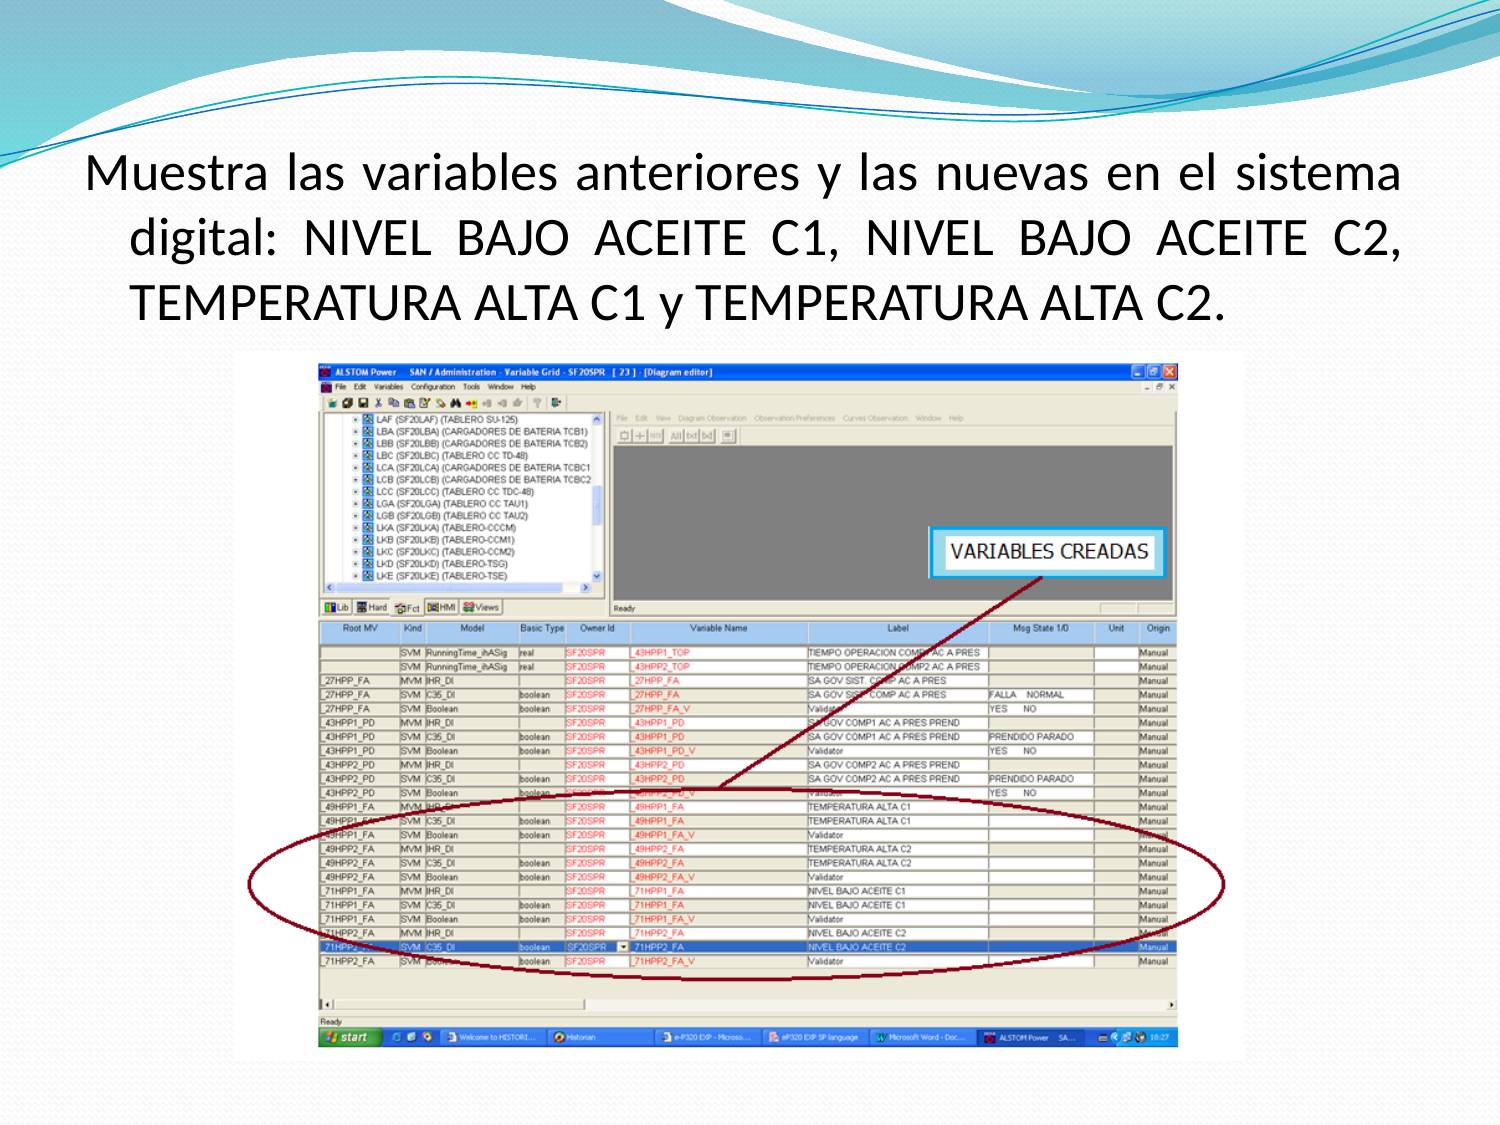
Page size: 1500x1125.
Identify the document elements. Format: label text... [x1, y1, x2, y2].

table_cell $15,994.80 [227, 352, 234, 411]
list Muestra las variables anteriores y las nuevas en el sistema digital: NIVEL BAJO ACEITE C1, NIVEL BAJO ACEITE C2, TEMPERATURA ALTA C1 y TEMPERATURA ALTA C2. [70, 128, 1421, 411]
picture [234, 351, 1244, 1061]
table_cell $15,994.80 [1244, 353, 1251, 411]
